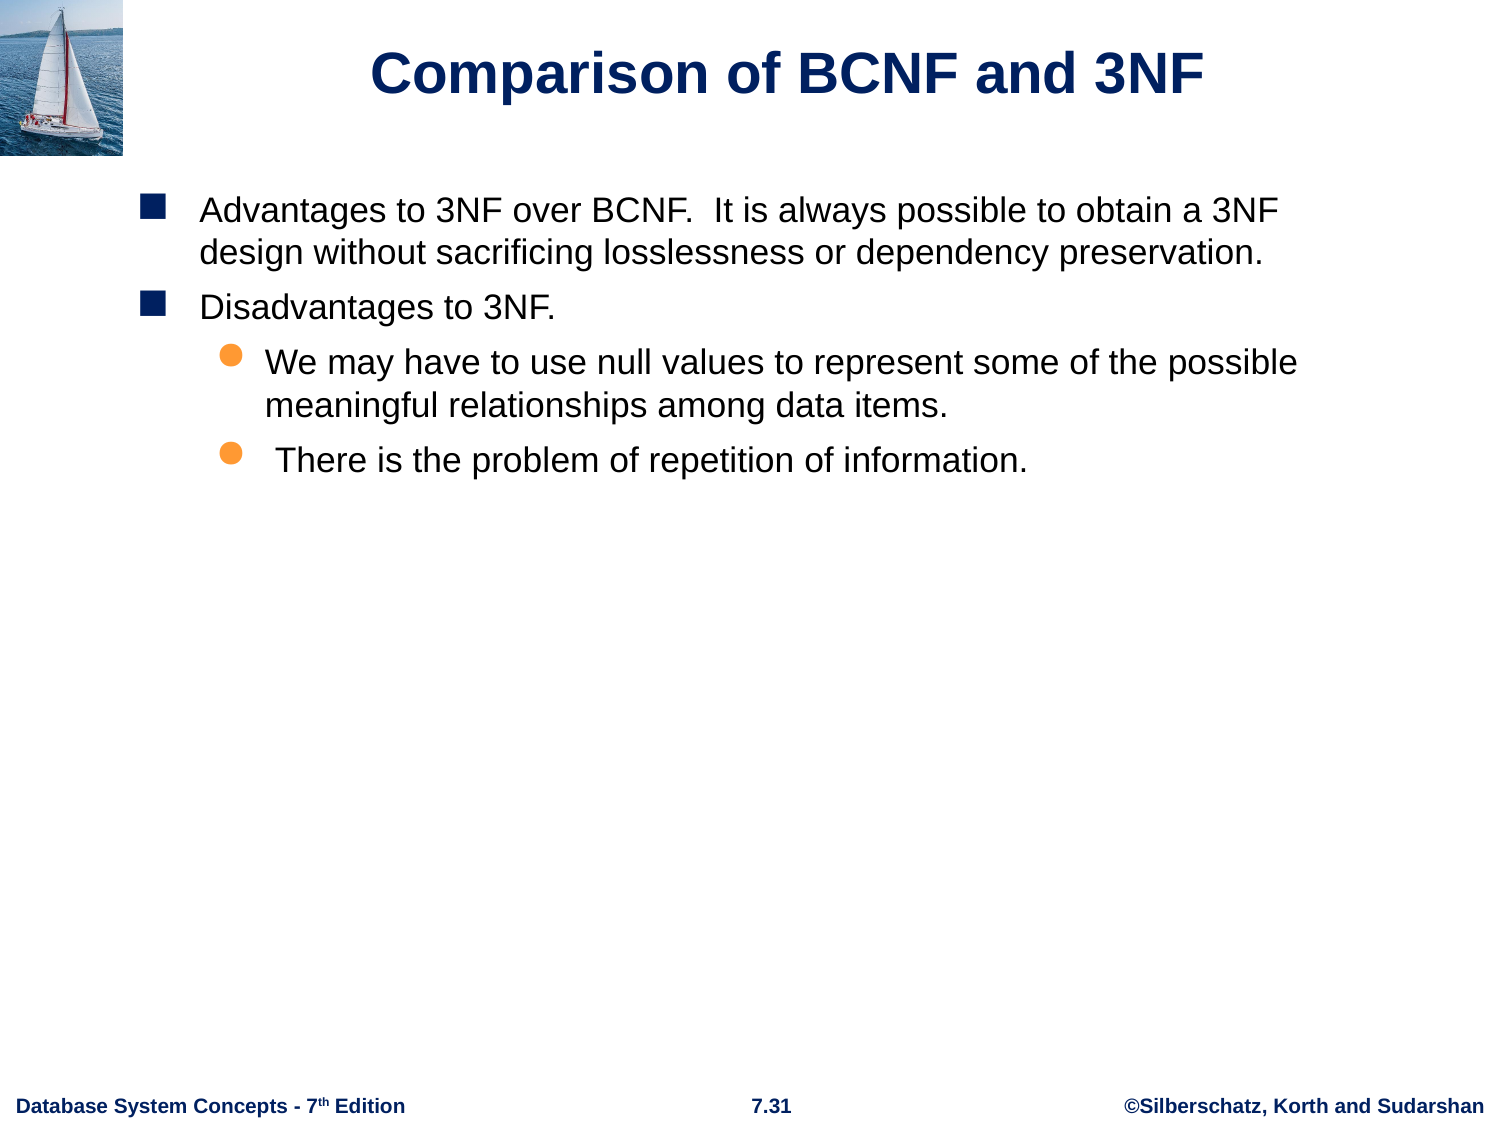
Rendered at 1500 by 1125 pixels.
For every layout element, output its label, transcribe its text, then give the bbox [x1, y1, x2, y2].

title Comparison of BCNF and 3NF [215, 29, 1360, 113]
list Advantages to 3NF over BCNF. It is always possible to obtain a 3NF design without sacrificing losslessness or dependency preservation. Disadvantages to 3NF. We may have to use null values to represent some of the possible meaningful relationships among data items. There is the problem of repetition of information. [128, 179, 1375, 616]
picture [0, 0, 123, 156]
